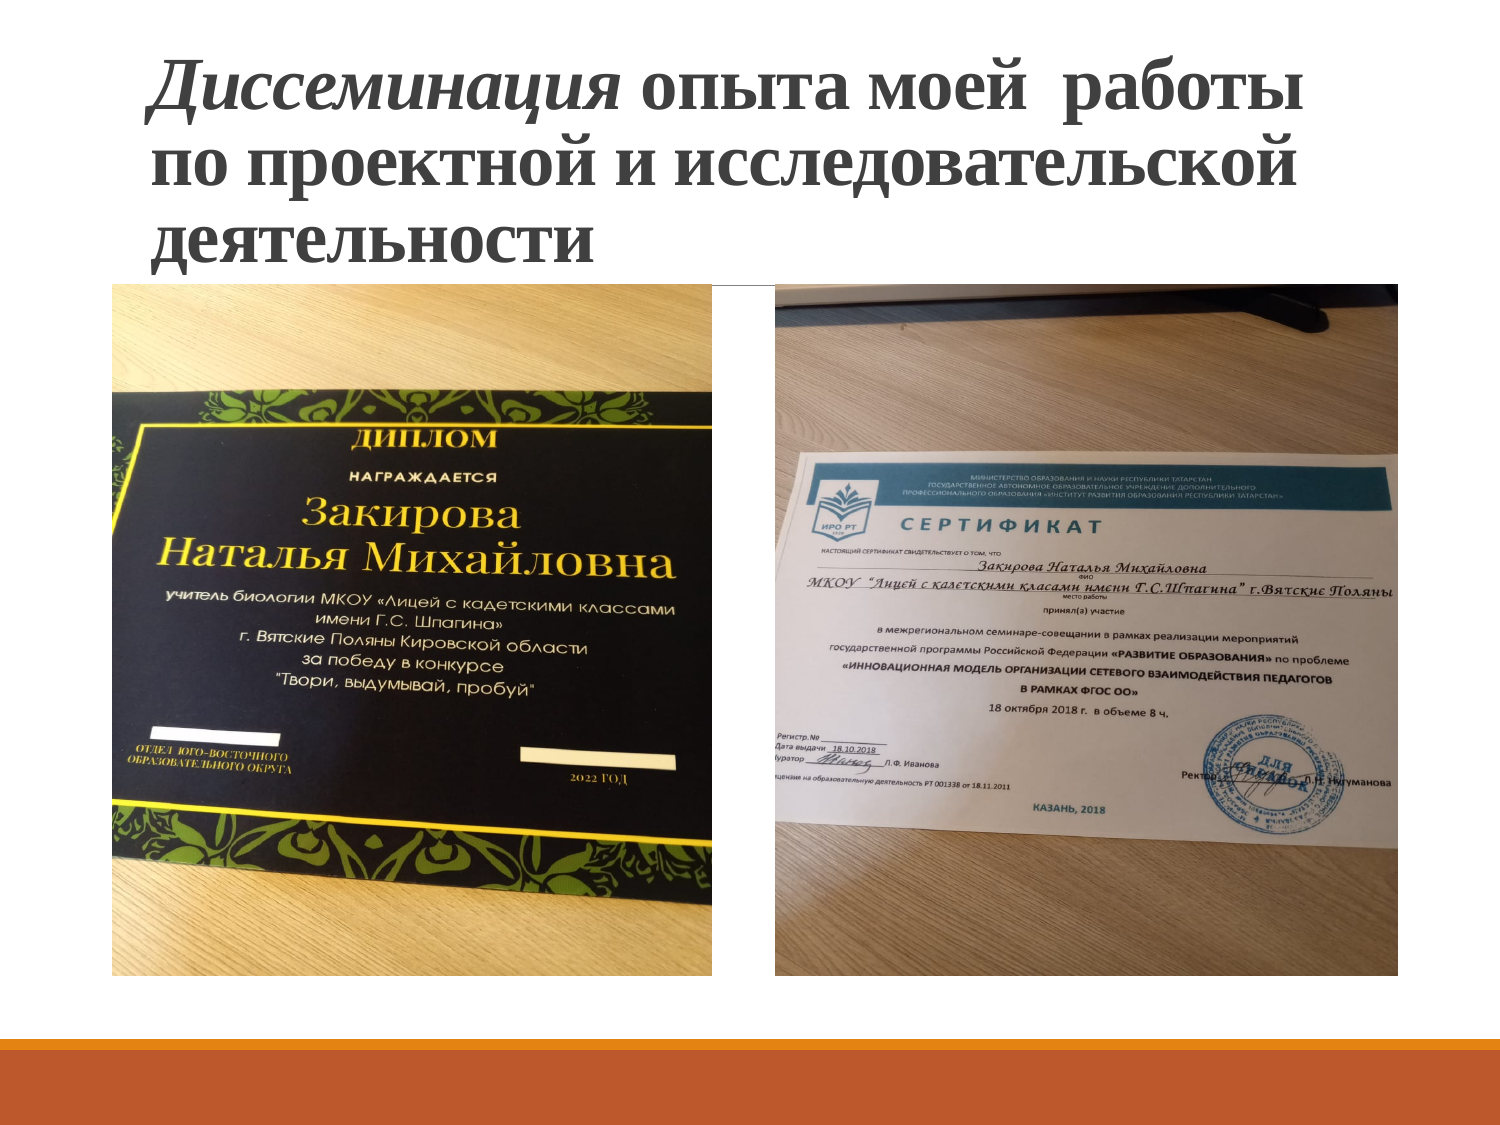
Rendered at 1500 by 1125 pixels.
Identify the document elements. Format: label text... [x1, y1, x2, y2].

title Диссеминация опыта моей работы по проектной и исследовательской деятельности [135, 47, 1373, 285]
picture [774, 284, 1399, 977]
picture [111, 284, 712, 977]
